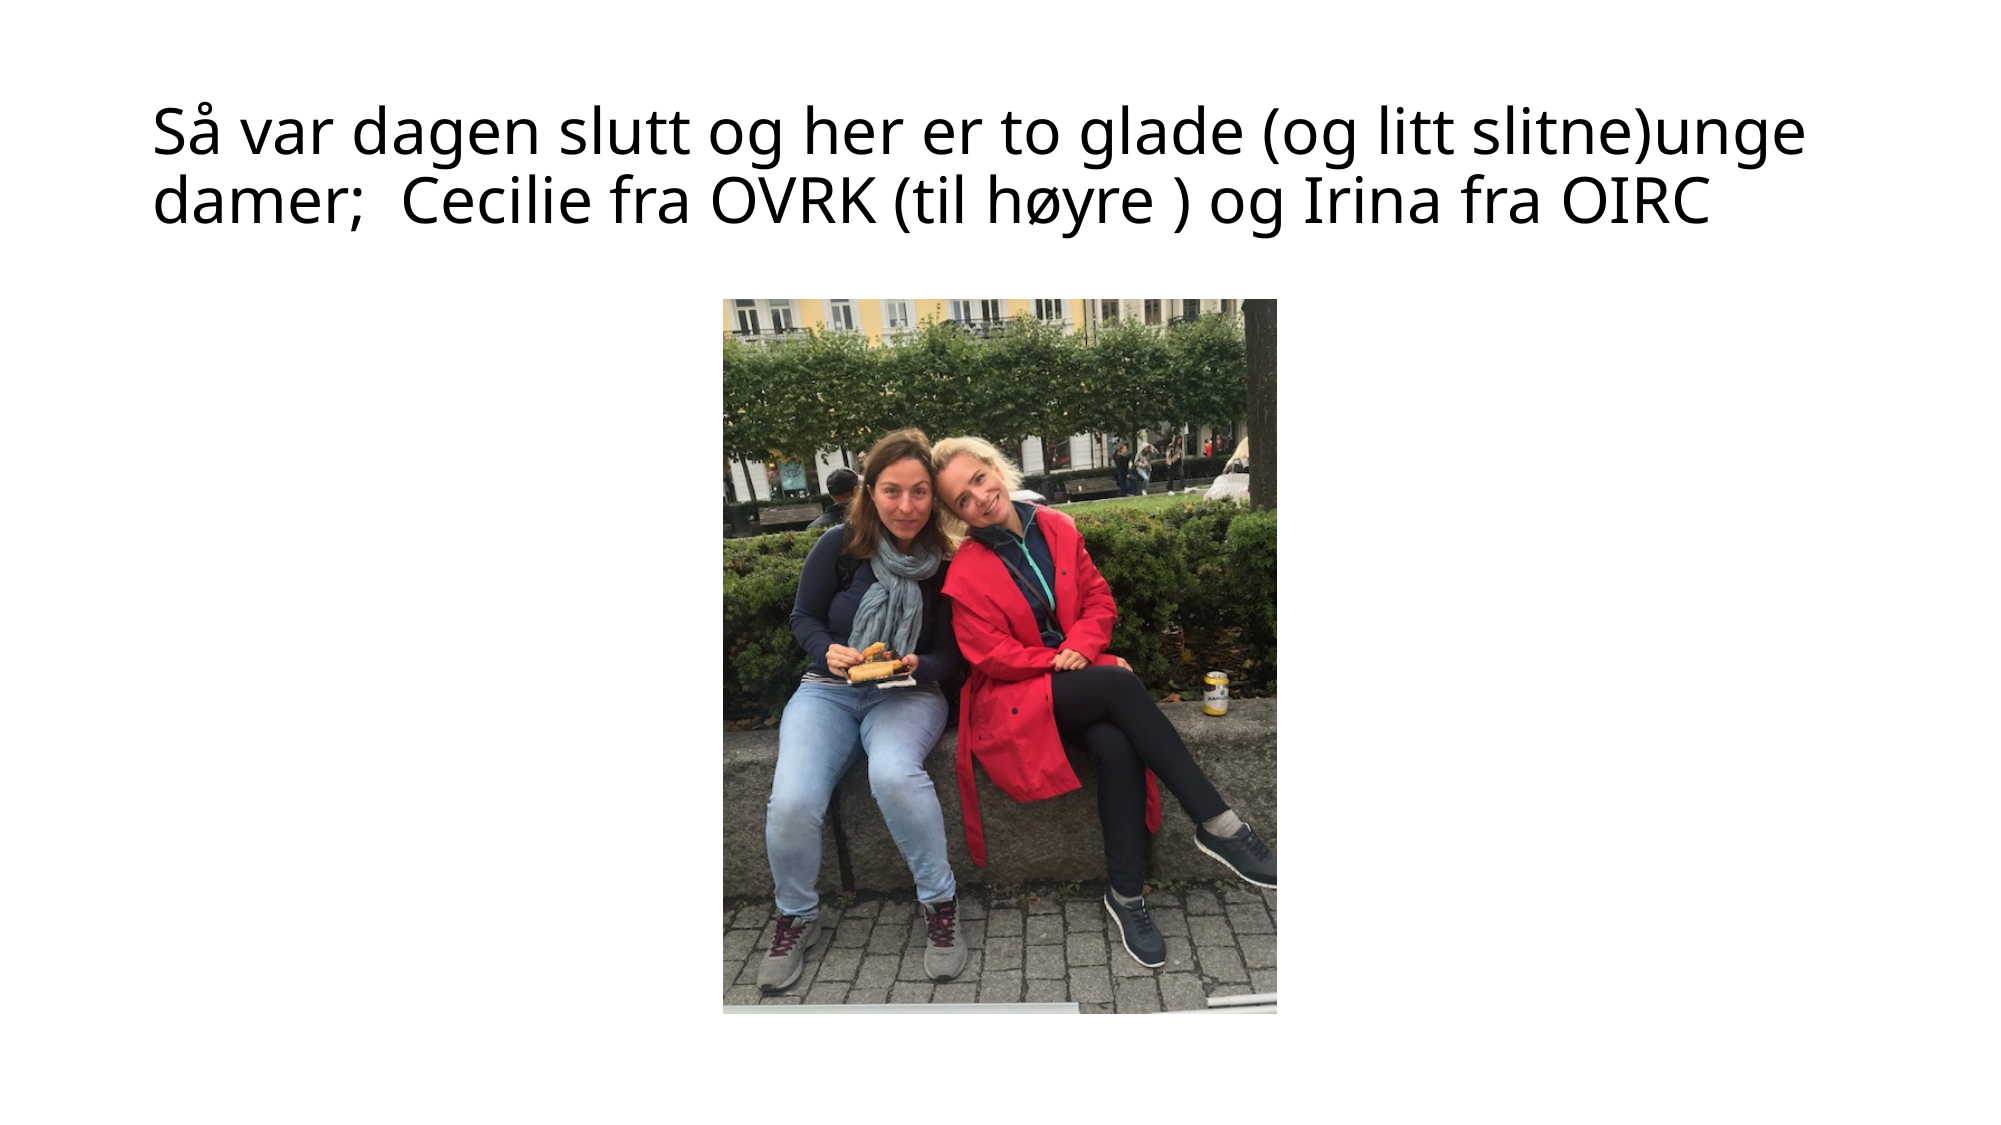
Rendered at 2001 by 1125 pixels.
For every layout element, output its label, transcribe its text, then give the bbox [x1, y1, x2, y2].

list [723, 299, 1277, 1014]
title Så var dagen slutt og her er to glade (og litt slitne)unge damer; Cecilie fra OVRK (til høyre ) og Irina fra OIRC [137, 59, 1863, 278]
